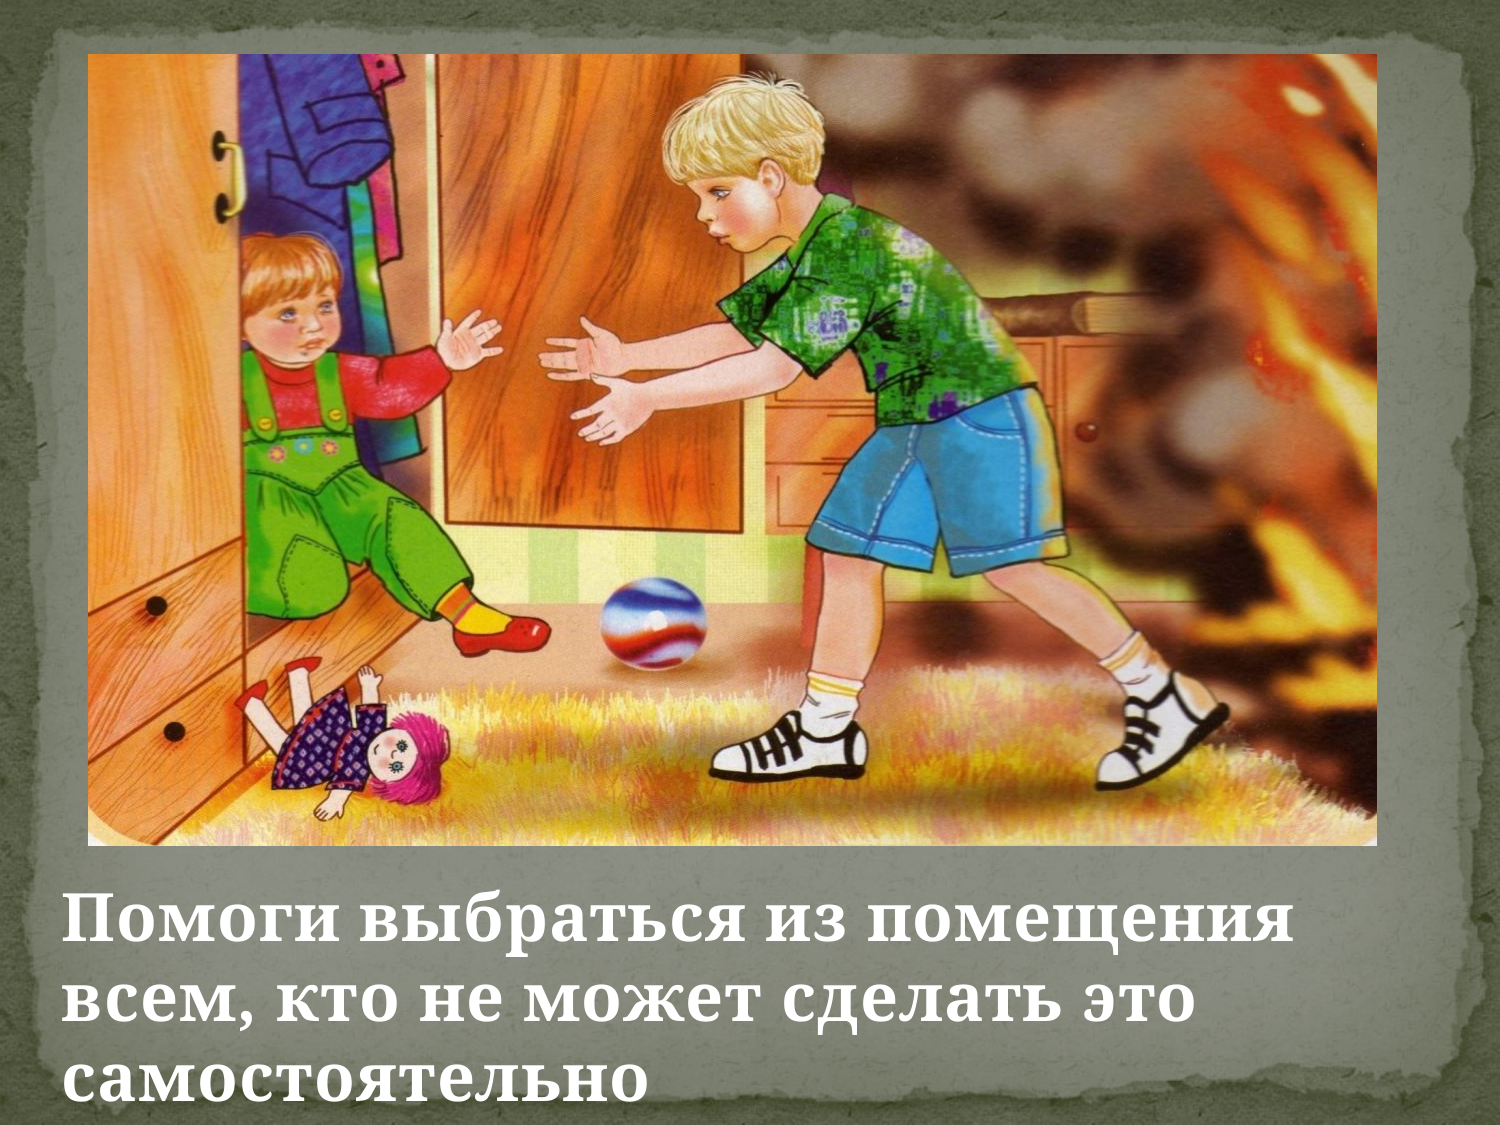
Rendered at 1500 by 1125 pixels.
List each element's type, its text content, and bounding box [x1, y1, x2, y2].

text_box Помоги выбраться из помещения всем, кто не может сделать это самостоятельно [46, 867, 1471, 1122]
picture [88, 54, 1377, 846]
